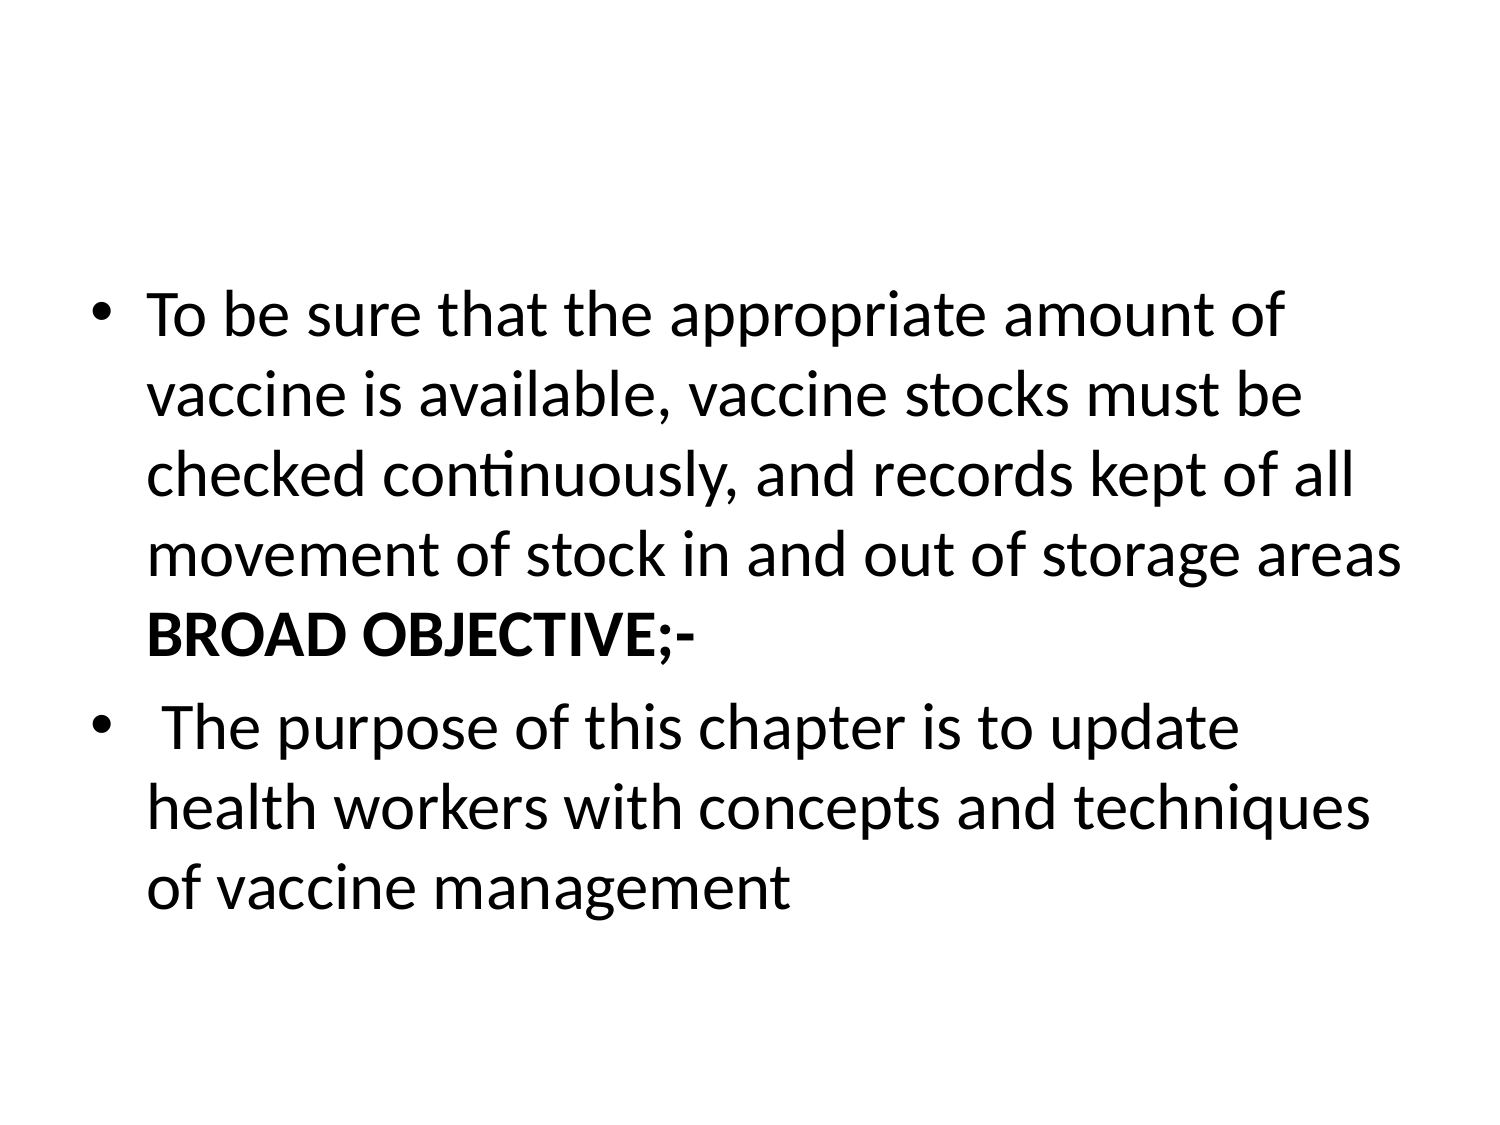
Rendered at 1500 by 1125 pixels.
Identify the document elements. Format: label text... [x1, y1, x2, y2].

list To be sure that the appropriate amount of vaccine is available, vaccine stocks must be checked continuously, and records kept of all movement of stock in and out of storage areas BROAD OBJECTIVE;- The purpose of this chapter is to update health workers with concepts and techniques of vaccine management [75, 262, 1425, 1005]
